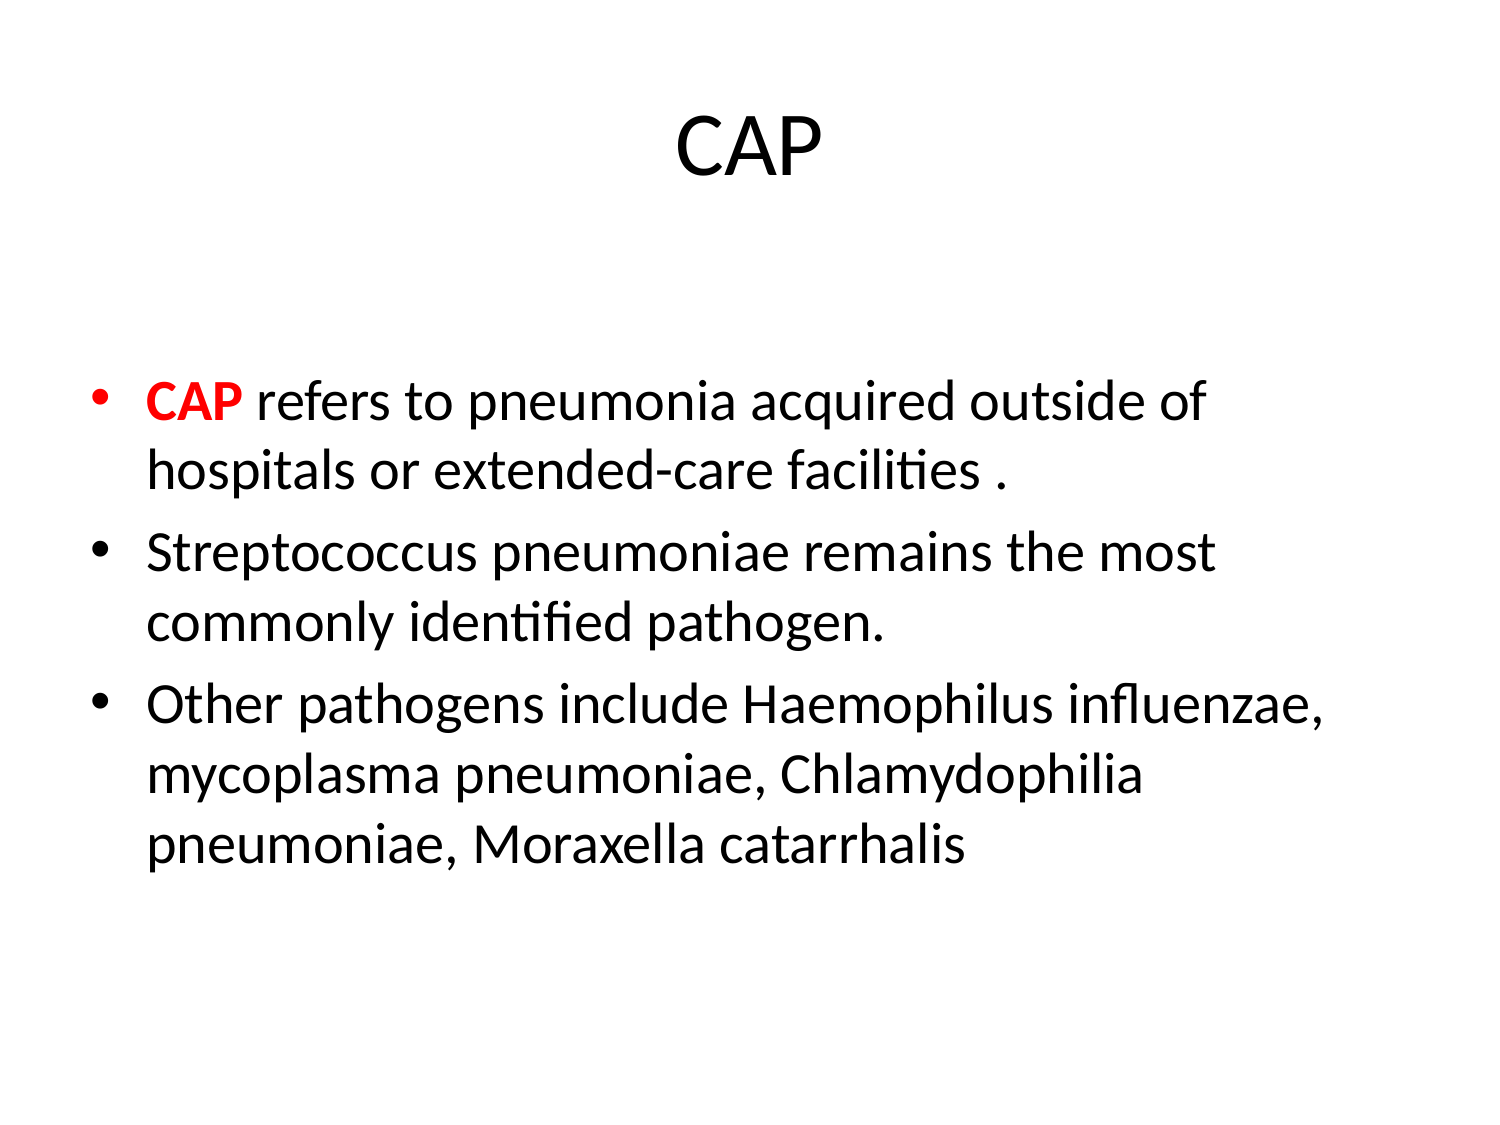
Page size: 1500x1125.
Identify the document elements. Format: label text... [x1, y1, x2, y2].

list CAP refers to pneumonia acquired outside of hospitals or extended-care facilities . Streptococcus pneumoniae remains the most commonly identified pathogen. Other pathogens include Haemophilus influenzae, mycoplasma pneumoniae, Chlamydophilia pneumoniae, Moraxella catarrhalis [75, 262, 1425, 1005]
title CAP [75, 45, 1425, 233]
